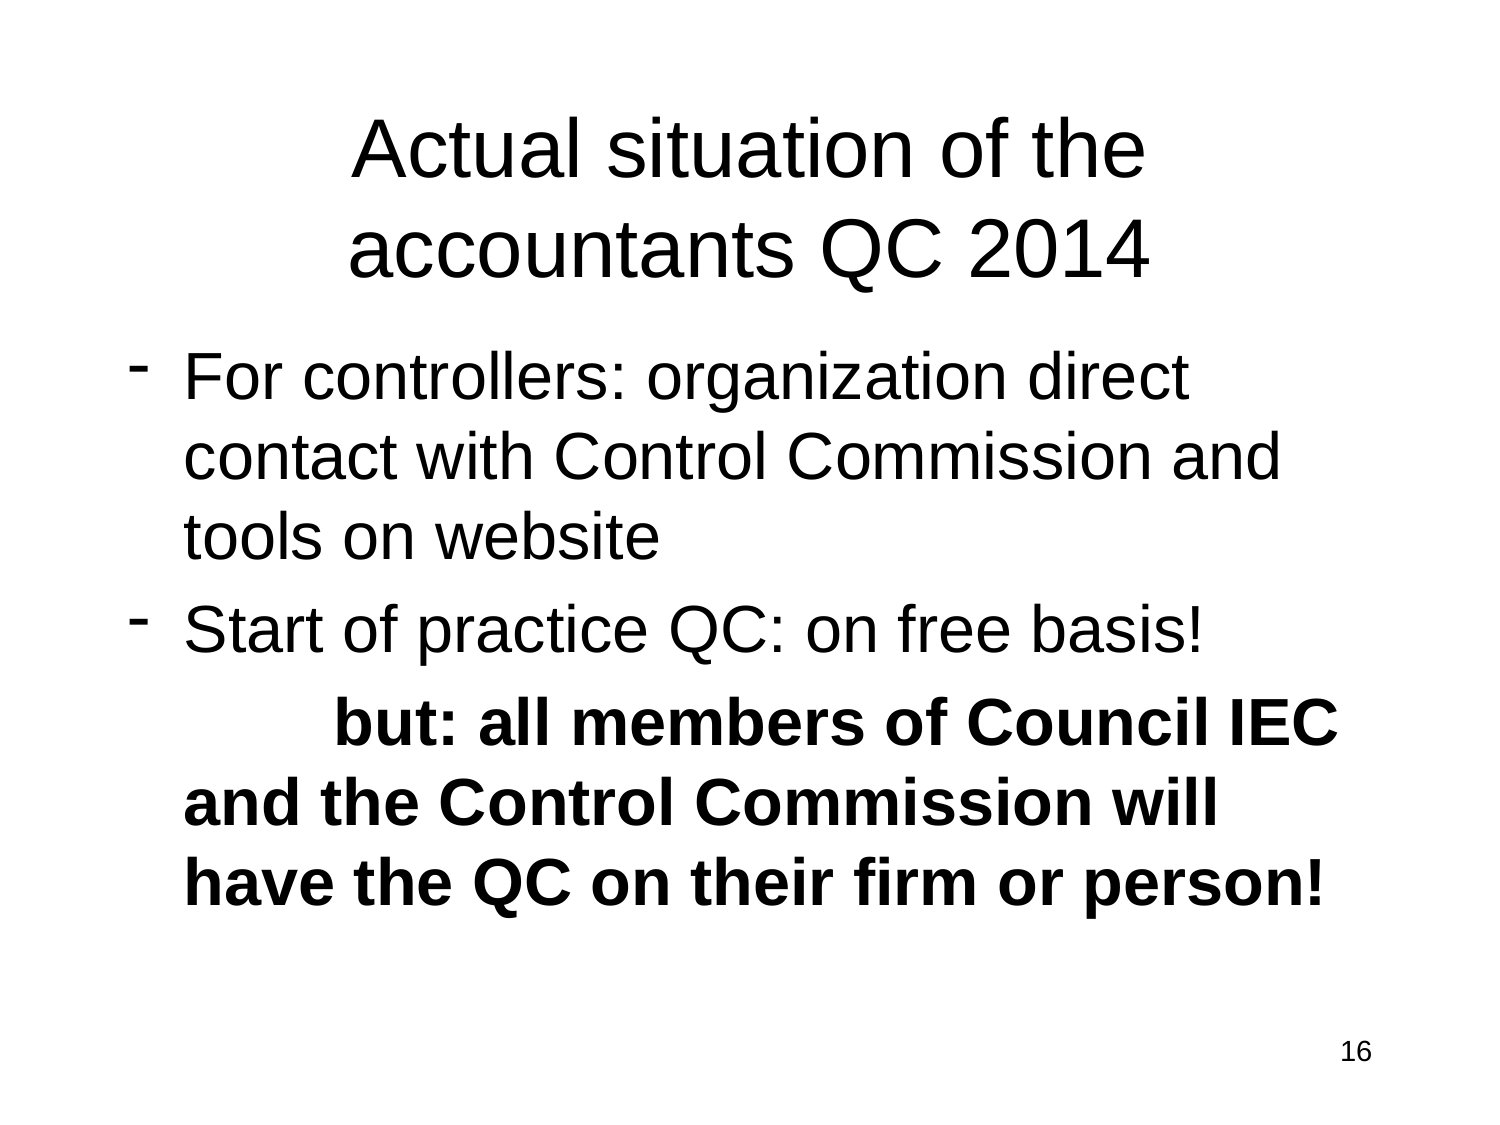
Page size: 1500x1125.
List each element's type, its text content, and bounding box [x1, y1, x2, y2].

title Actual situation of the accountants QC 2014 [112, 99, 1388, 288]
list For controllers: organization direct contact with Control Commission and tools on website Start of practice QC: on free basis! but: all members of Council IEC and the Control Commission will have the QC on their firm or person! [112, 324, 1388, 1001]
slide_number 16 [1074, 1025, 1388, 1100]
